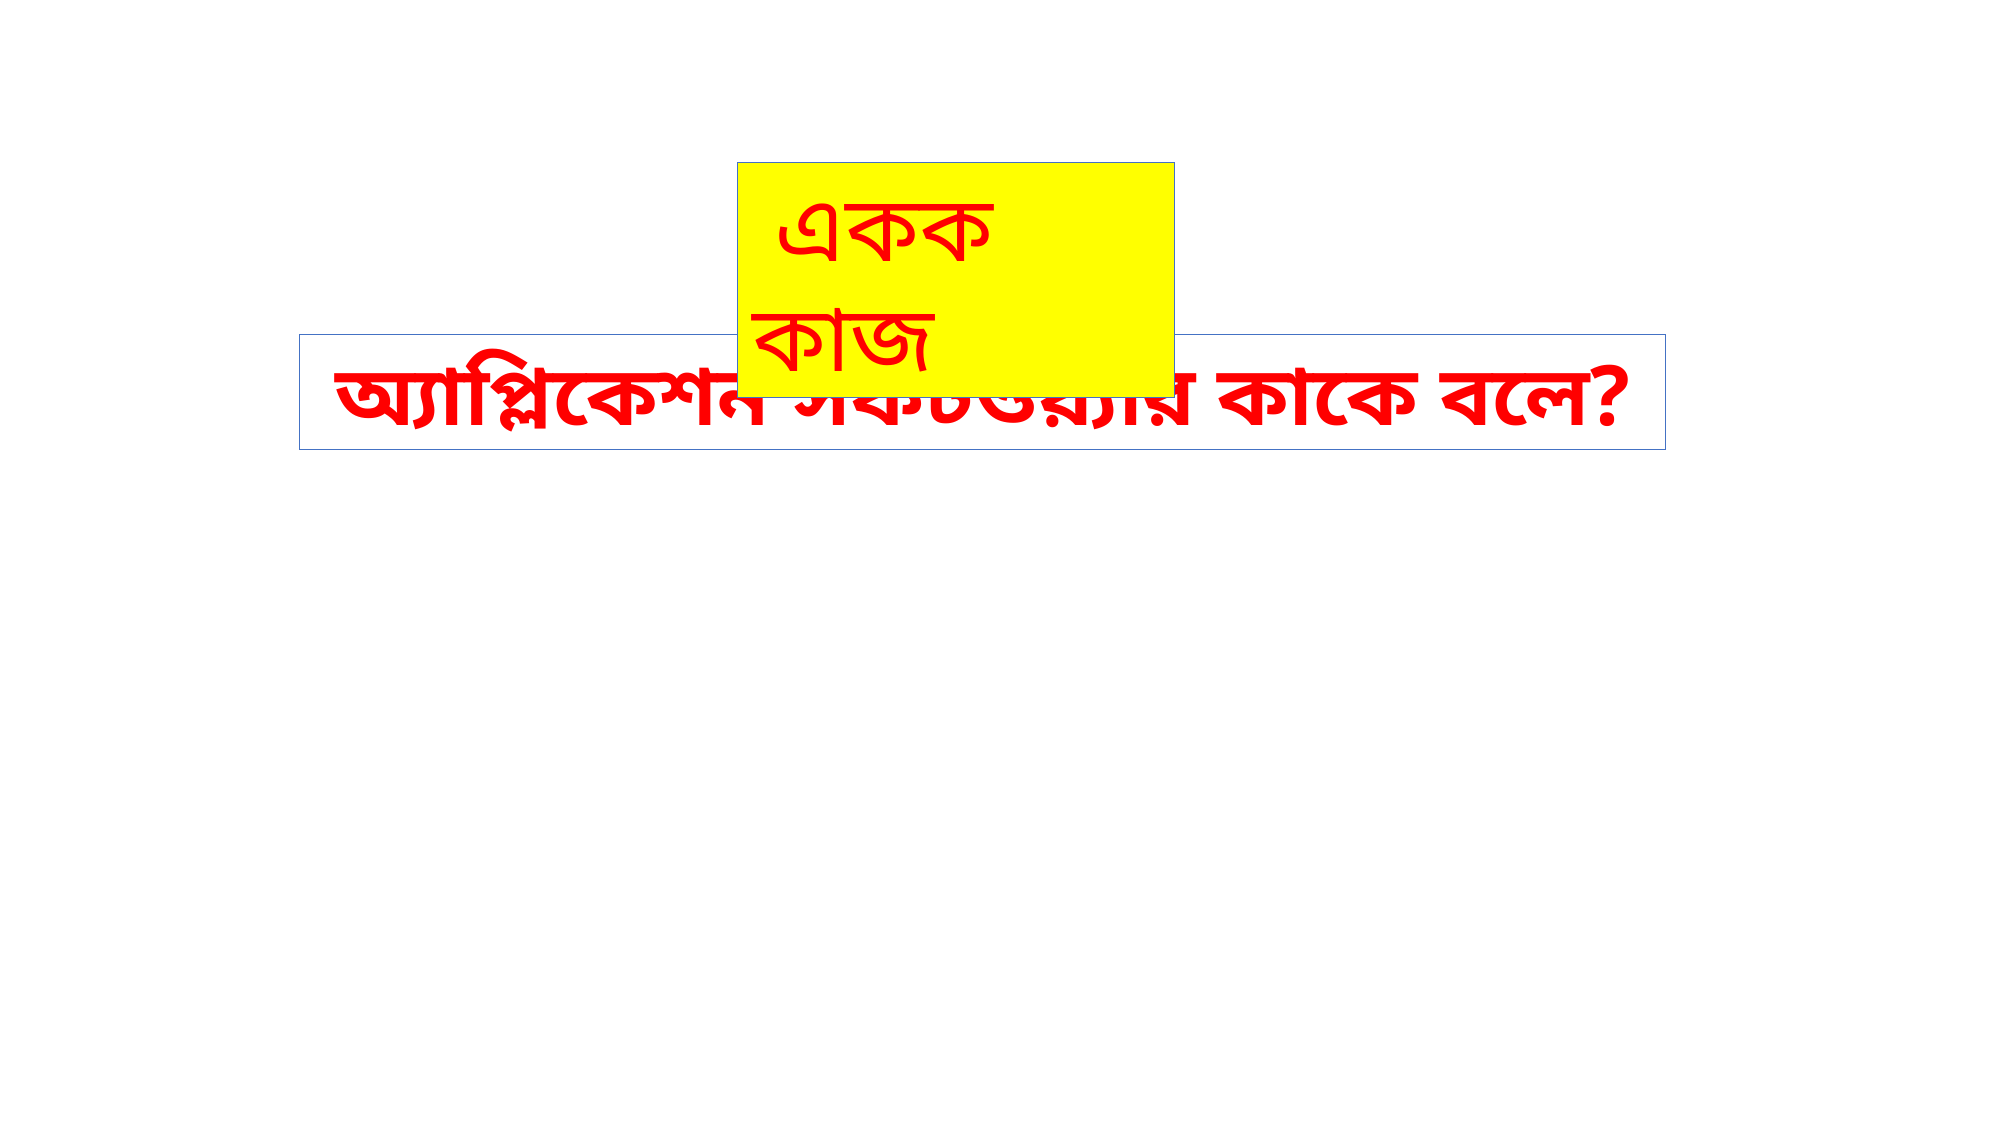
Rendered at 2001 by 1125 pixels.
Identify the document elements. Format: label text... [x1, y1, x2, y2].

text_box একক কাজ [737, 162, 1175, 398]
text_box অ্যাপ্লিকেশন সফটওয়্যার কাকে বলে? [299, 334, 1666, 450]
